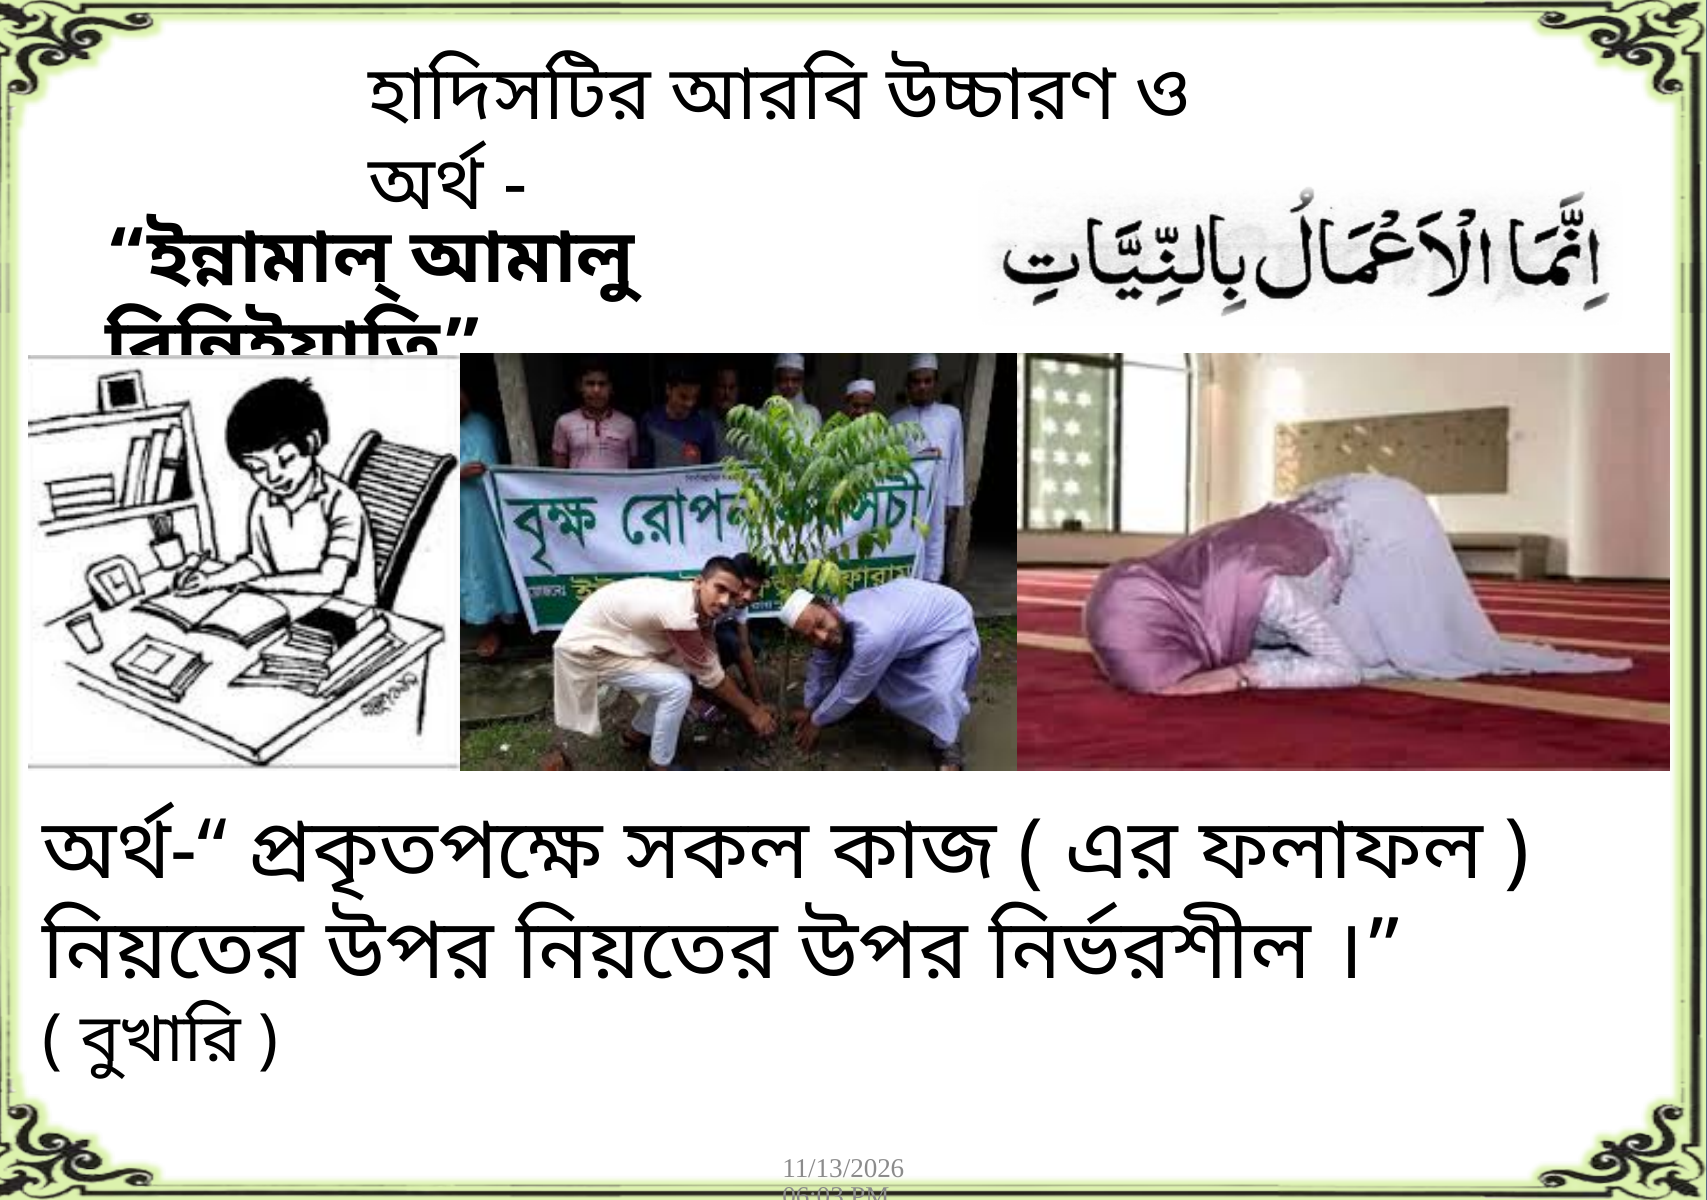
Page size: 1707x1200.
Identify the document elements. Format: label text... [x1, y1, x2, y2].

picture [0, 0, 1706, 1200]
text_box হাদিসটির আরবি উচ্চারণ ও অর্থ - [353, 37, 1335, 233]
text_box “ইন্নামাল্‌ আমালু বিন্নিইয়াতি” [90, 199, 866, 353]
text_box অর্থ-“ প্রকৃতপক্ষে সকল কাজ ( এর ফলাফল ) নিয়তের উপর নিয়তের উপর নির্ভরশীল ।” ( বুখারি ) [28, 787, 1670, 1083]
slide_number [765, 1134, 929, 1199]
